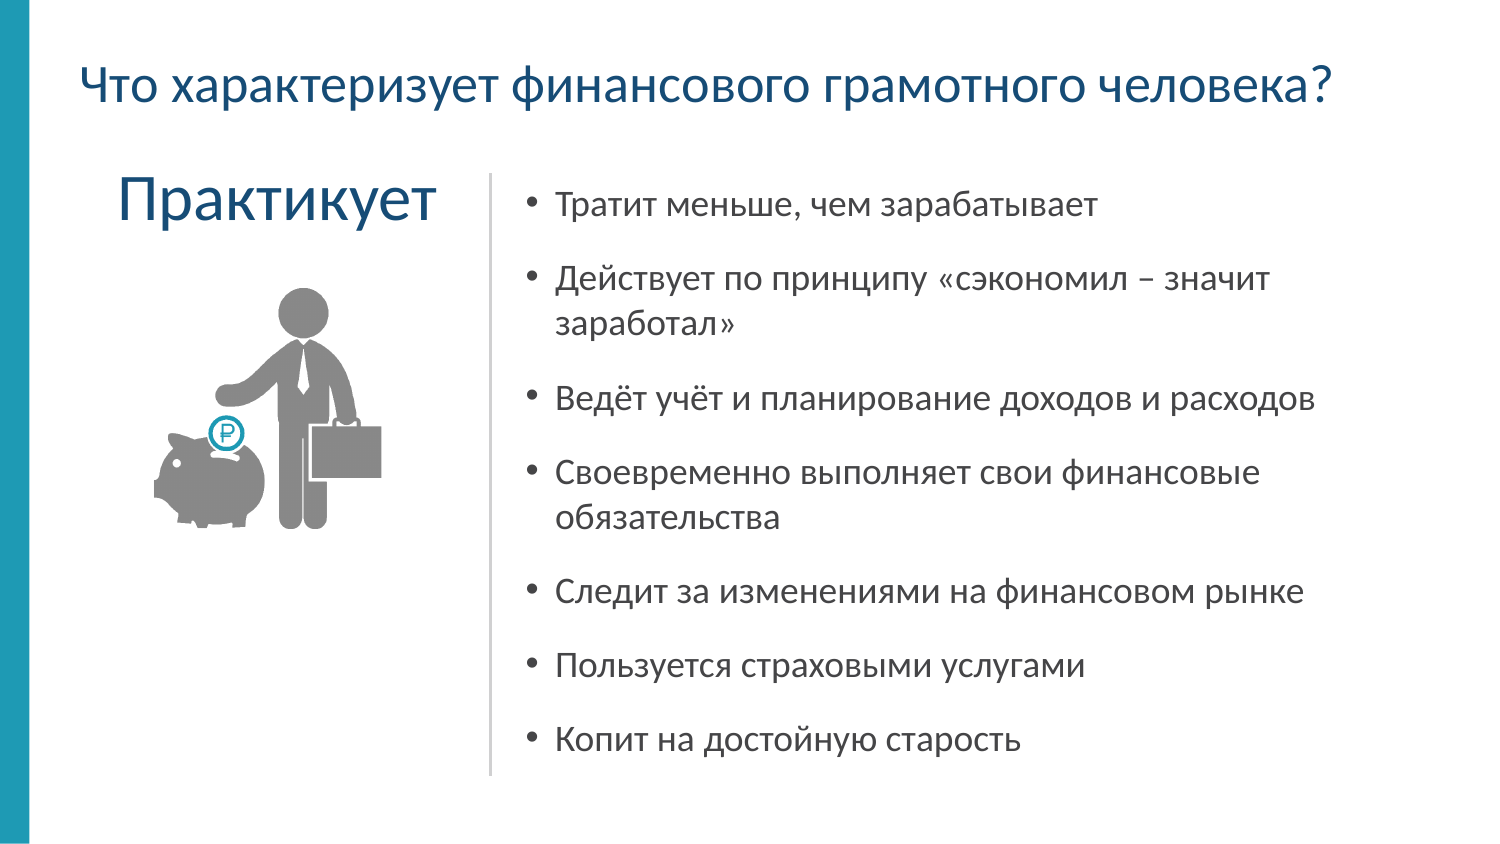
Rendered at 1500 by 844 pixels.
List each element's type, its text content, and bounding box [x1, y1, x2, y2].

text_box [0, 0, 30, 844]
text_box Что характеризует финансового грамотного человека? [79, 55, 1353, 139]
picture [147, 288, 388, 529]
text_box Практикует [64, 162, 491, 235]
text_box Тратит меньше, чем зарабатывает Действует по принципу «сэкономил – значит заработал» Ведёт учёт и планирование доходов и расходов Своевременно выполняет свои финансовые обязательства Следит за изменениями на финансовом рынке Пользуется страховыми услугами Копит на достойную старость [525, 179, 1353, 753]
